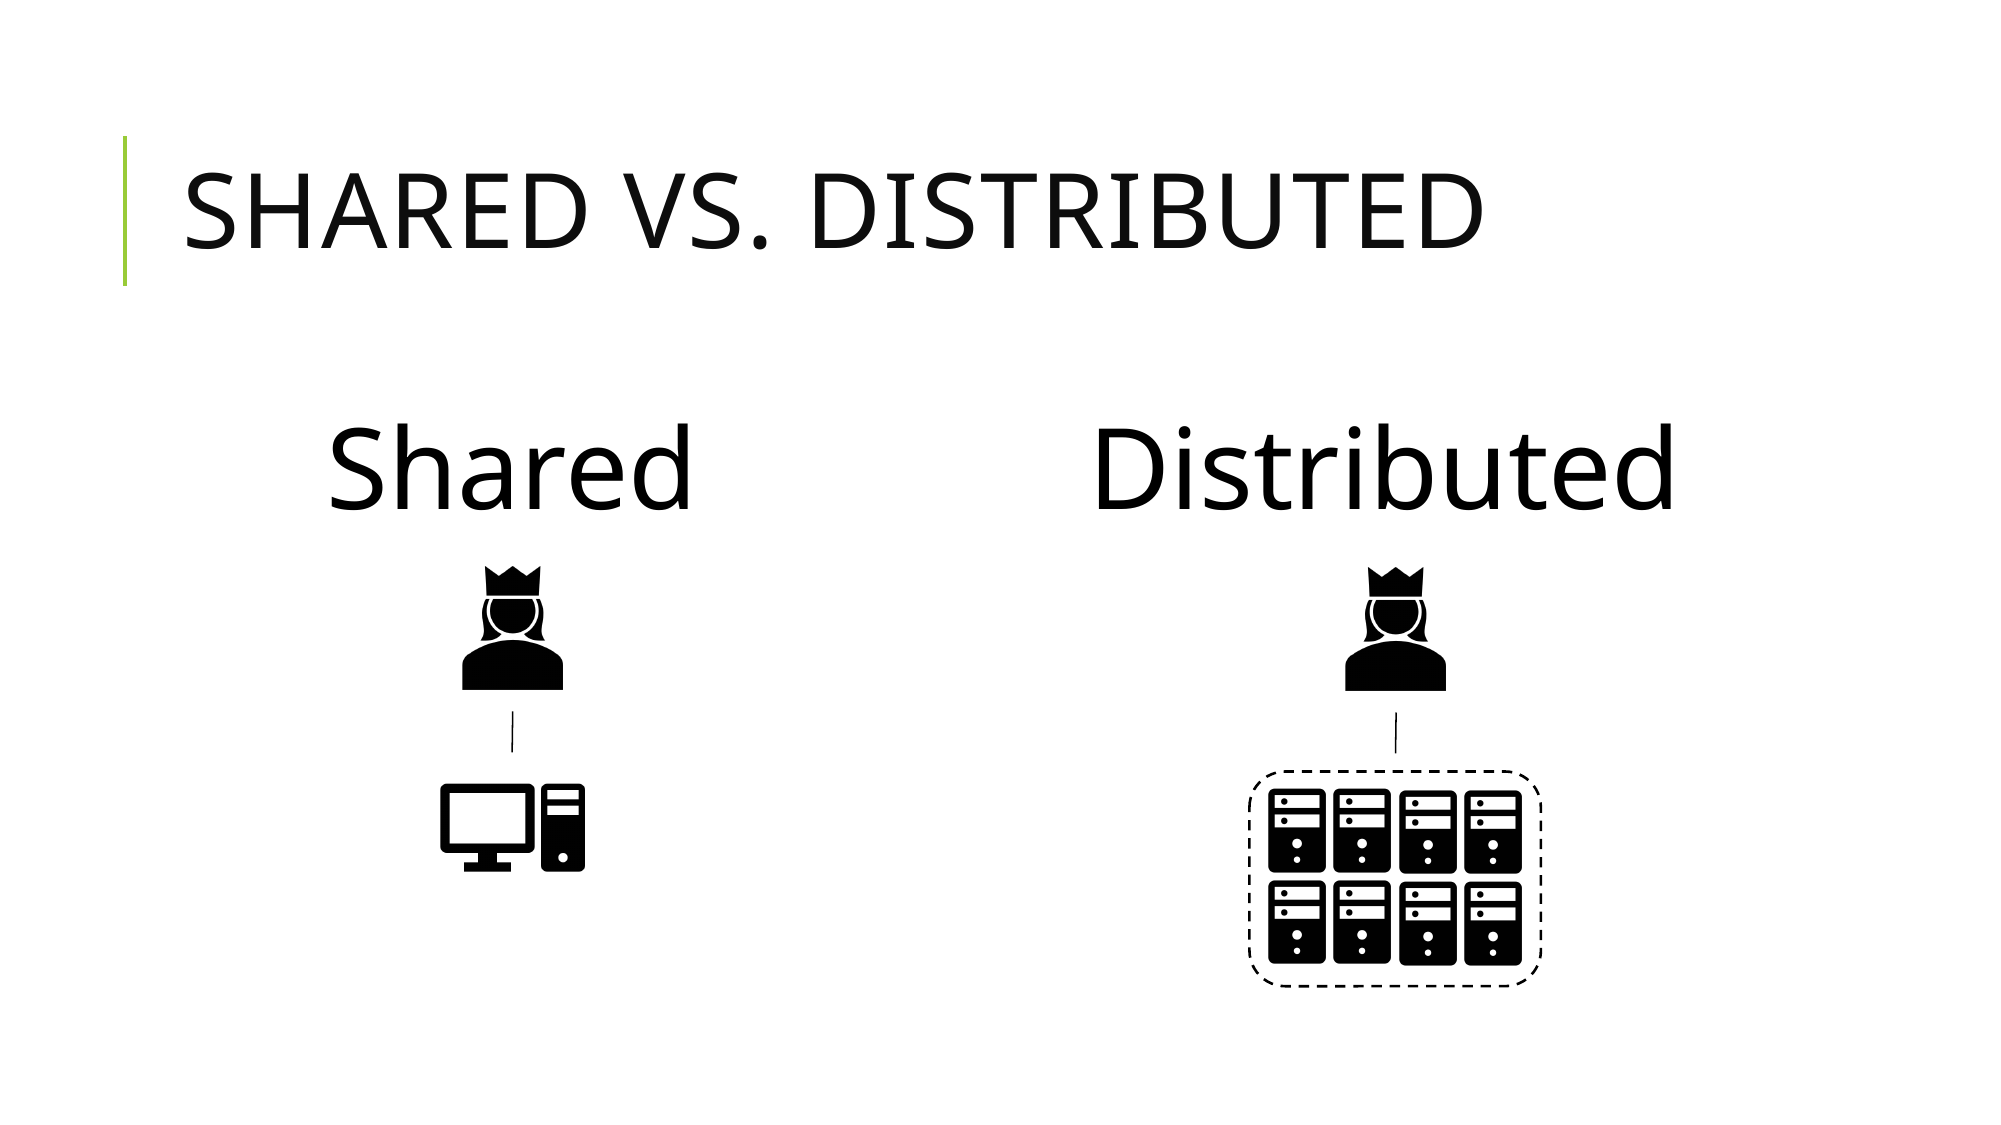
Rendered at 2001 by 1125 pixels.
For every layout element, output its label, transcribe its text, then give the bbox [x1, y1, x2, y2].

picture [437, 561, 588, 712]
text_box Distributed [1073, 389, 1697, 540]
text_box [1263, 979, 1527, 988]
text_box [1265, 770, 1529, 779]
picture [436, 752, 588, 903]
text_box Shared [311, 389, 713, 540]
picture [1249, 782, 1542, 972]
title Shared VS. Distributed [168, 96, 1763, 342]
picture [1320, 562, 1471, 713]
